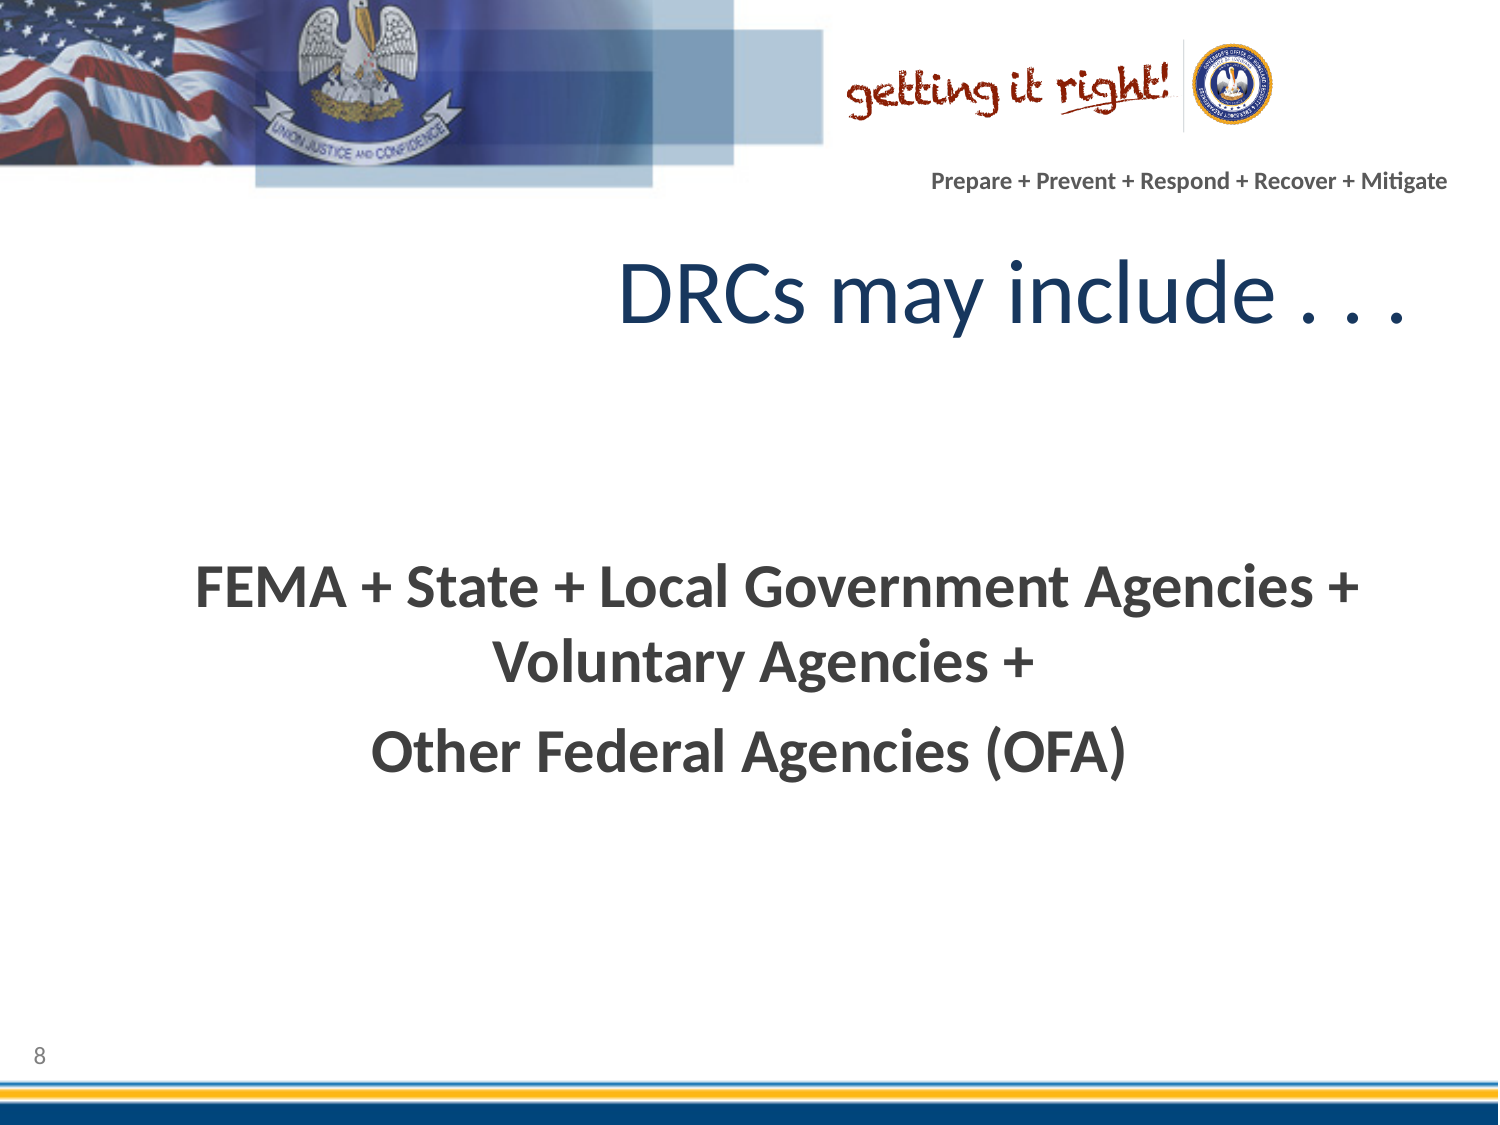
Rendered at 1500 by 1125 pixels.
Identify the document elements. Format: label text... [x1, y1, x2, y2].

list FEMA + State + Local Government Agencies + Voluntary Agencies + Other Federal Agencies (OFA) [75, 537, 1425, 1014]
picture [0, 0, 1498, 1125]
title DRCs may include . . . [75, 212, 1425, 361]
